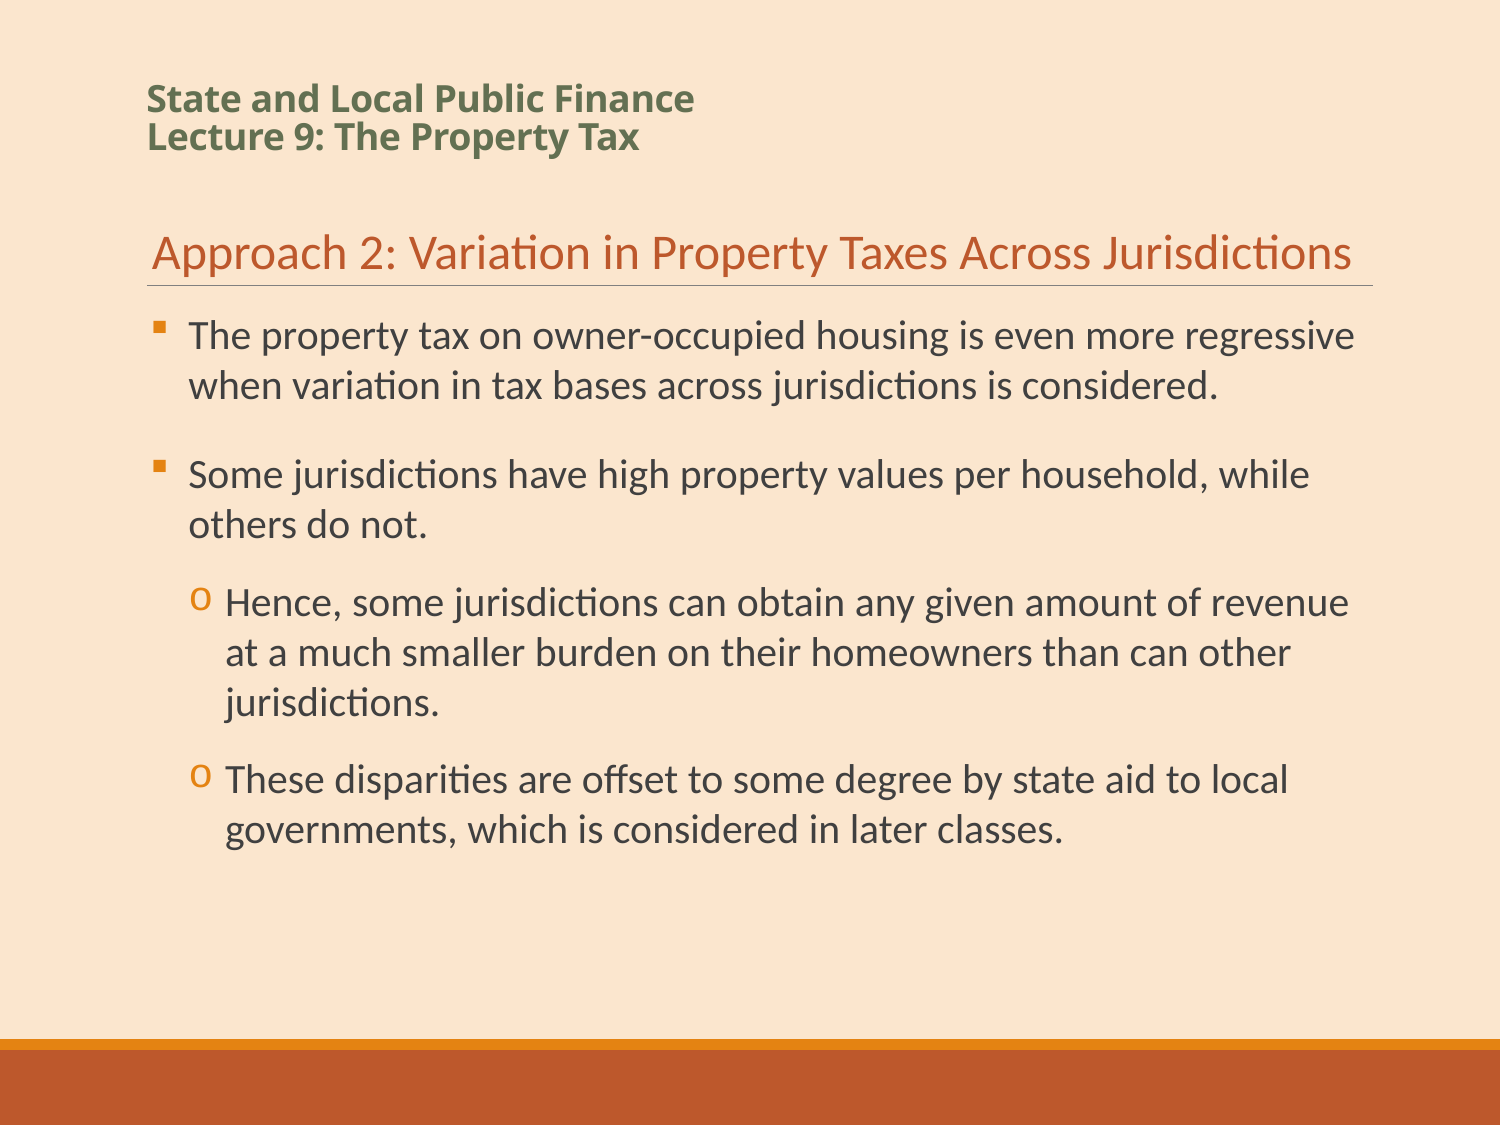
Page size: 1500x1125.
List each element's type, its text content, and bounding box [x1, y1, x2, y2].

title State and Local Public Finance Lecture 9: The Property Tax [131, 50, 1369, 166]
text_box Approach 2: Variation in Property Taxes Across Jurisdictions [137, 212, 1368, 288]
list The property tax on owner-occupied housing is even more regressive when variation in tax bases across jurisdictions is considered. Some jurisdictions have high property values per household, while others do not. Hence, some jurisdictions can obtain any given amount of revenue at a much smaller burden on their homeowners than can other jurisdictions. These disparities are offset to some degree by state aid to local governments, which is considered in later classes. [150, 299, 1369, 1013]
